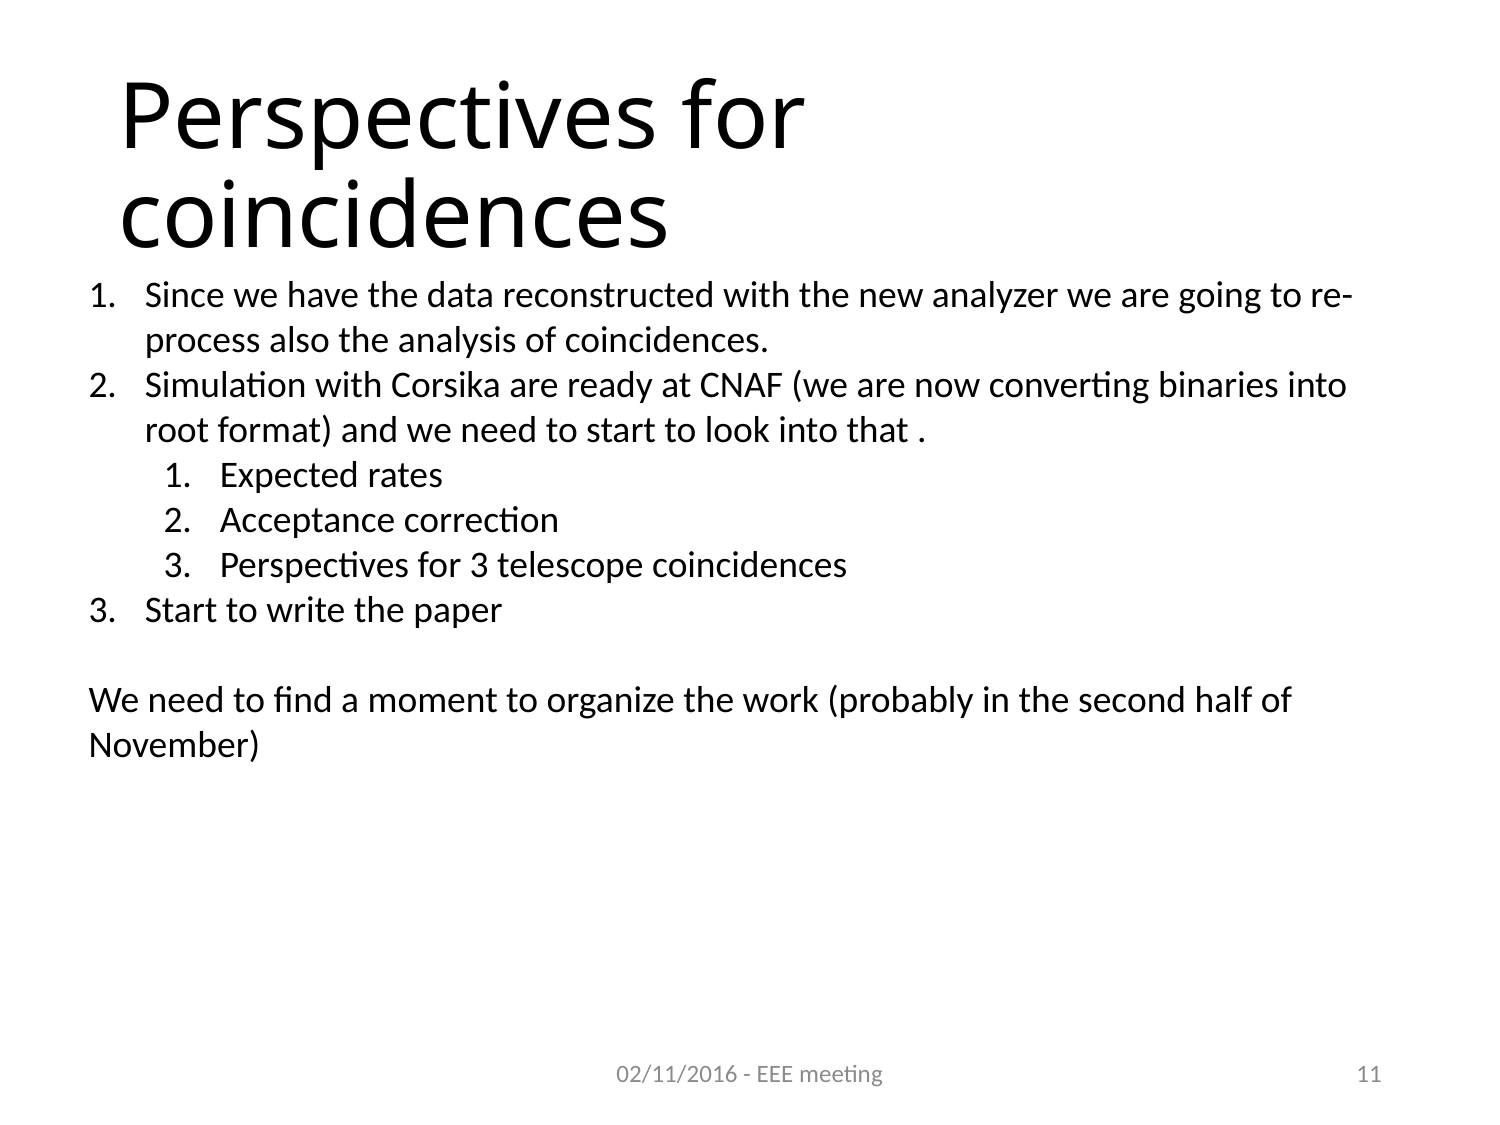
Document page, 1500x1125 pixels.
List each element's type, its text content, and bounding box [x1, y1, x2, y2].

title Perspectives for coincidences [103, 59, 1397, 263]
footer 02/11/2016 - EEE meeting [496, 1042, 1004, 1103]
text_box Since we have the data reconstructed with the new analyzer we are going to re-process also the analysis of coincidences. Simulation with Corsika are ready at CNAF (we are now converting binaries into root format) and we need to start to look into that . Expected rates Acceptance correction Perspectives for 3 telescope coincidences Start to write the paper We need to find a moment to organize the work (probably in the second half of November) [73, 263, 1429, 818]
slide_number 11 [1059, 1042, 1397, 1103]
